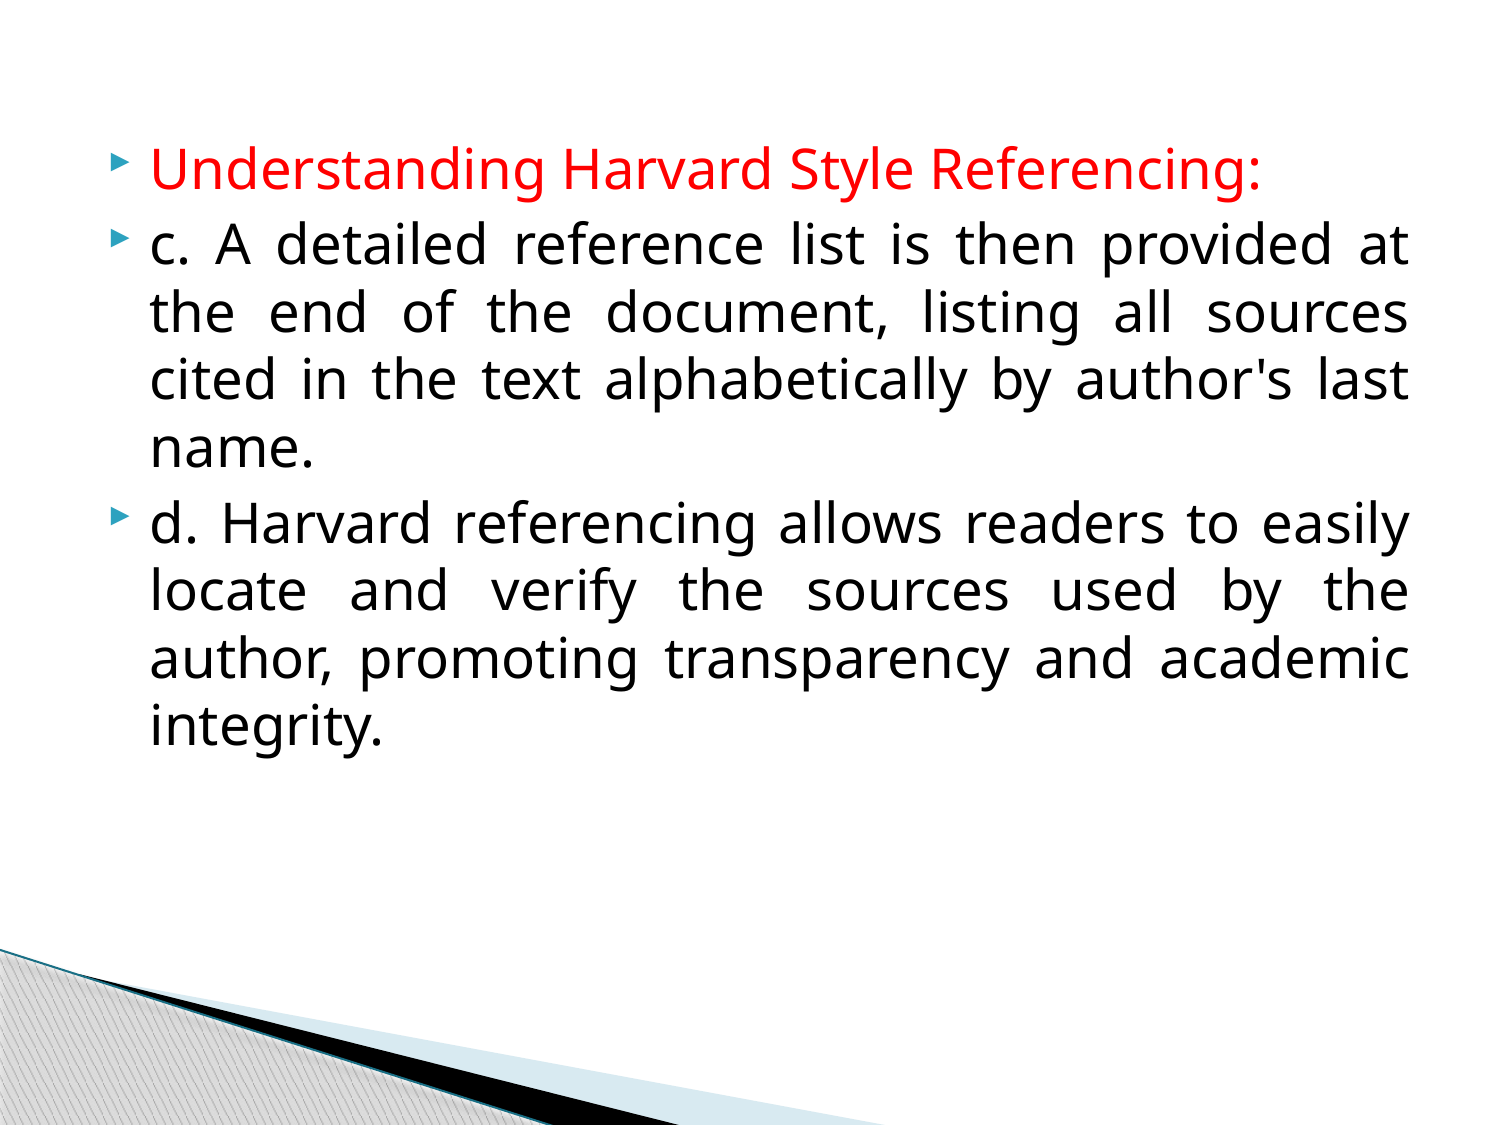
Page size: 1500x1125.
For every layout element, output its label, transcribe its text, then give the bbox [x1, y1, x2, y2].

list Understanding Harvard Style Referencing: c. A detailed reference list is then provided at the end of the document, listing all sources cited in the text alphabetically by author's last name. d. Harvard referencing allows readers to easily locate and verify the sources used by the author, promoting transparency and academic integrity. [75, 125, 1425, 1005]
